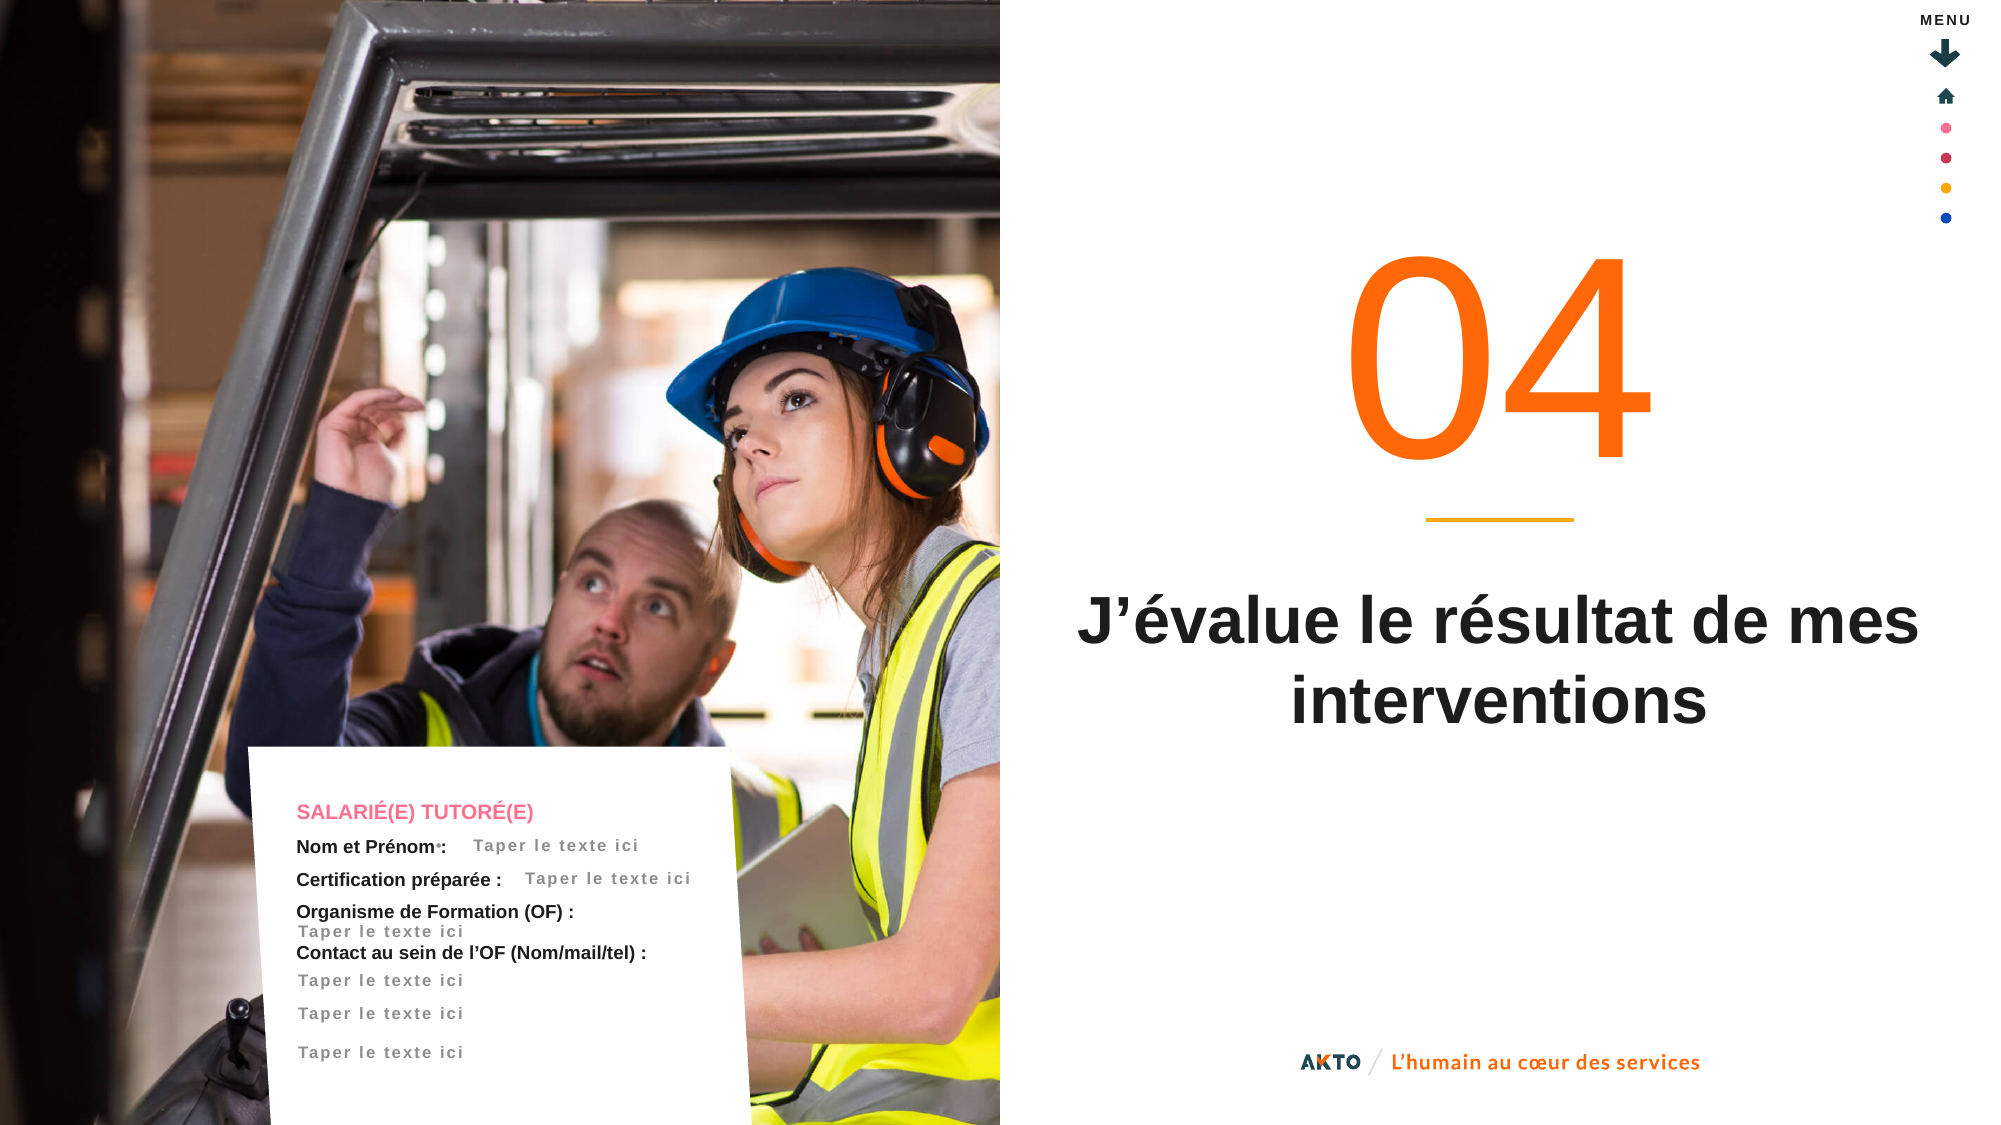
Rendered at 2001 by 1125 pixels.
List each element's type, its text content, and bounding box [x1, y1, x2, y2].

picture [0, 0, 1000, 1125]
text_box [247, 746, 753, 1125]
title 04 [1320, 198, 1680, 520]
list J’évalue le résultat de mes interventions [1070, 576, 1930, 868]
